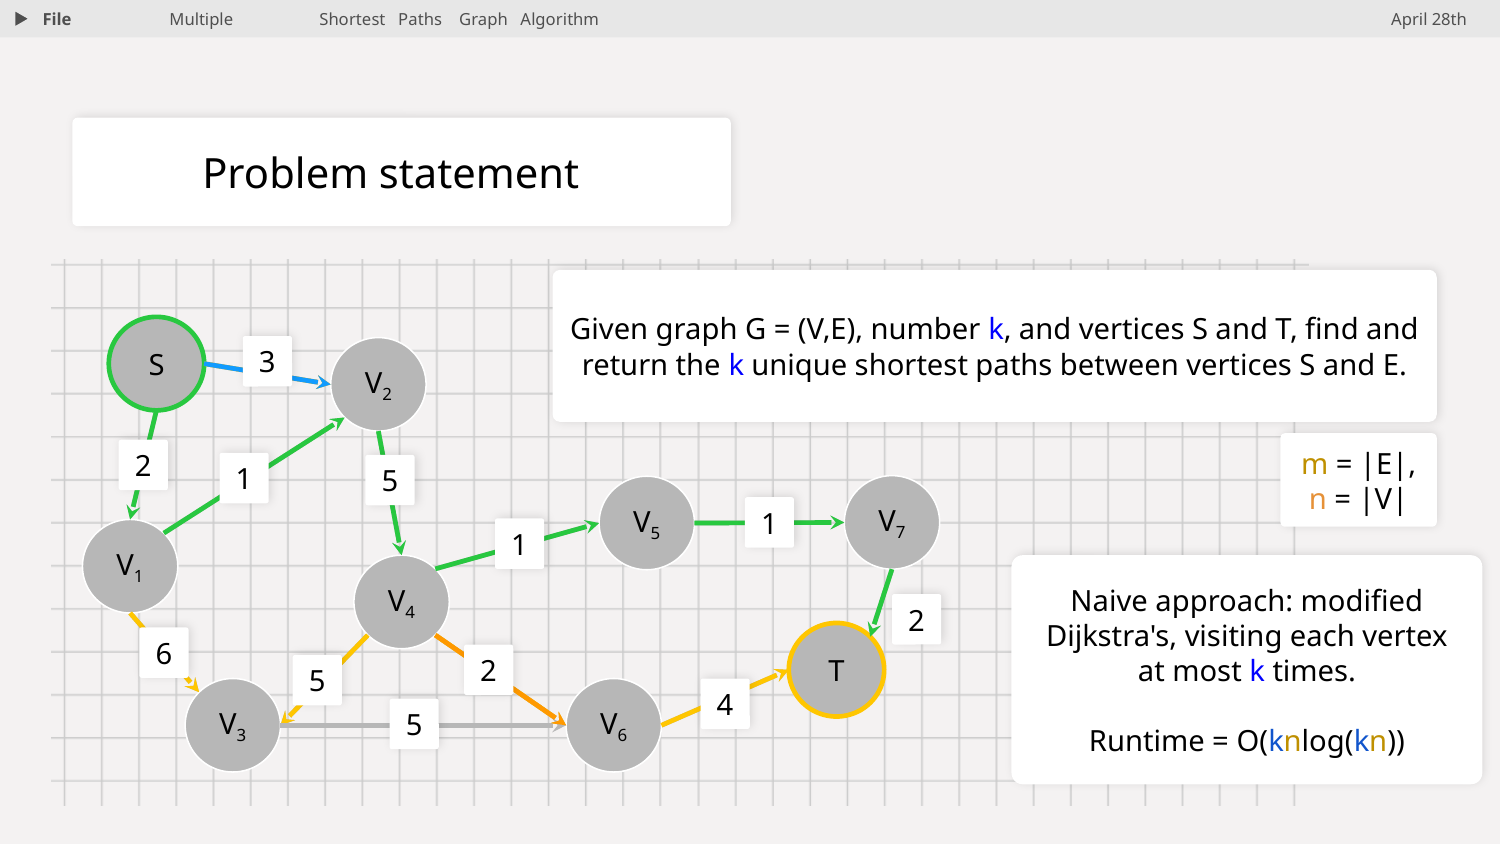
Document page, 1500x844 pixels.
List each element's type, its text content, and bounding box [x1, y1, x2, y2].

text_box Naive approach: modified Dijkstra's, visiting each vertex at most k times. Runtime = O(knlog(kn)) [1315, 555, 1483, 785]
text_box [129, 612, 200, 693]
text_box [203, 363, 331, 385]
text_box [163, 417, 345, 534]
text_box m = |E|, n = |V| [1315, 433, 1437, 527]
picture [50, 259, 1310, 807]
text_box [869, 568, 893, 637]
text_box Problem statement [72, 117, 731, 227]
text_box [435, 522, 600, 570]
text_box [661, 669, 789, 726]
text_box Given graph G = (V,E), number k, and vertices S and T, find and return the k unique shortest paths between vertices S and E. [1315, 269, 1437, 422]
list Multiple Shortest Paths Graph Algorithm [154, 0, 780, 258]
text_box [435, 634, 567, 726]
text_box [129, 410, 157, 520]
list File [27, 0, 154, 49]
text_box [280, 634, 369, 724]
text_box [378, 430, 402, 556]
list April 28th [1295, 0, 1482, 499]
